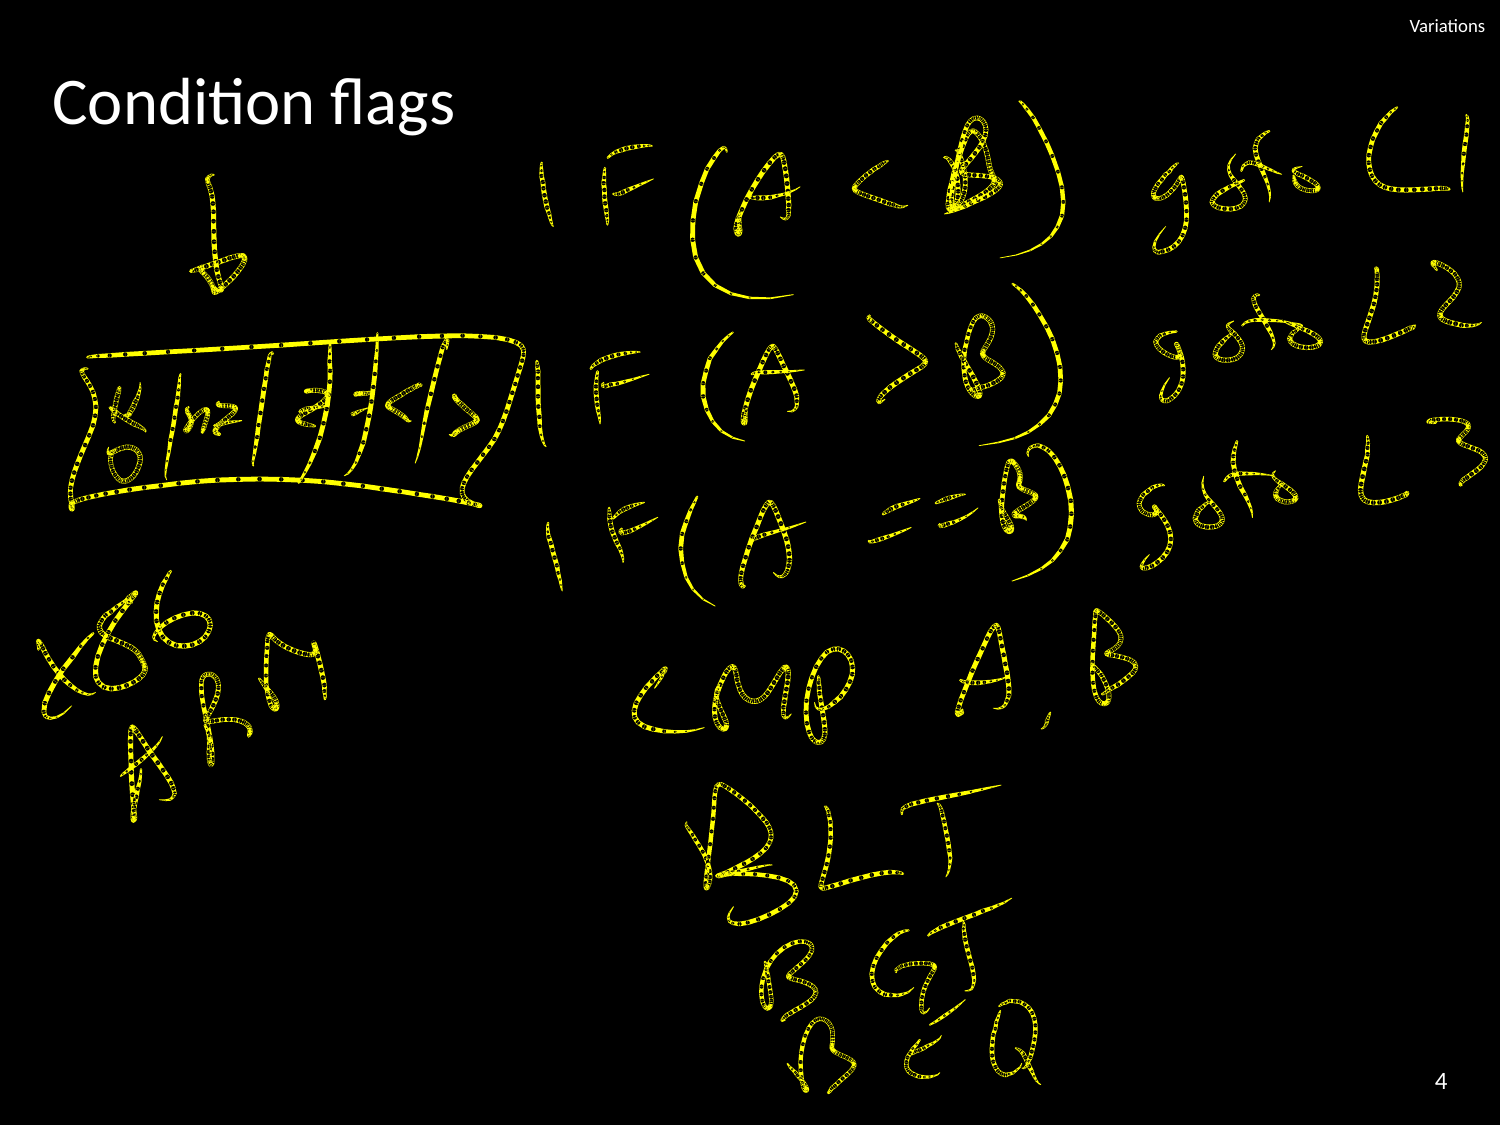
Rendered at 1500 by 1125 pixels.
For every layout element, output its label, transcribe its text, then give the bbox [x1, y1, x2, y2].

picture [30, 94, 1495, 1103]
title Variations [924, 0, 1500, 50]
list Condition flags [37, 50, 1463, 93]
